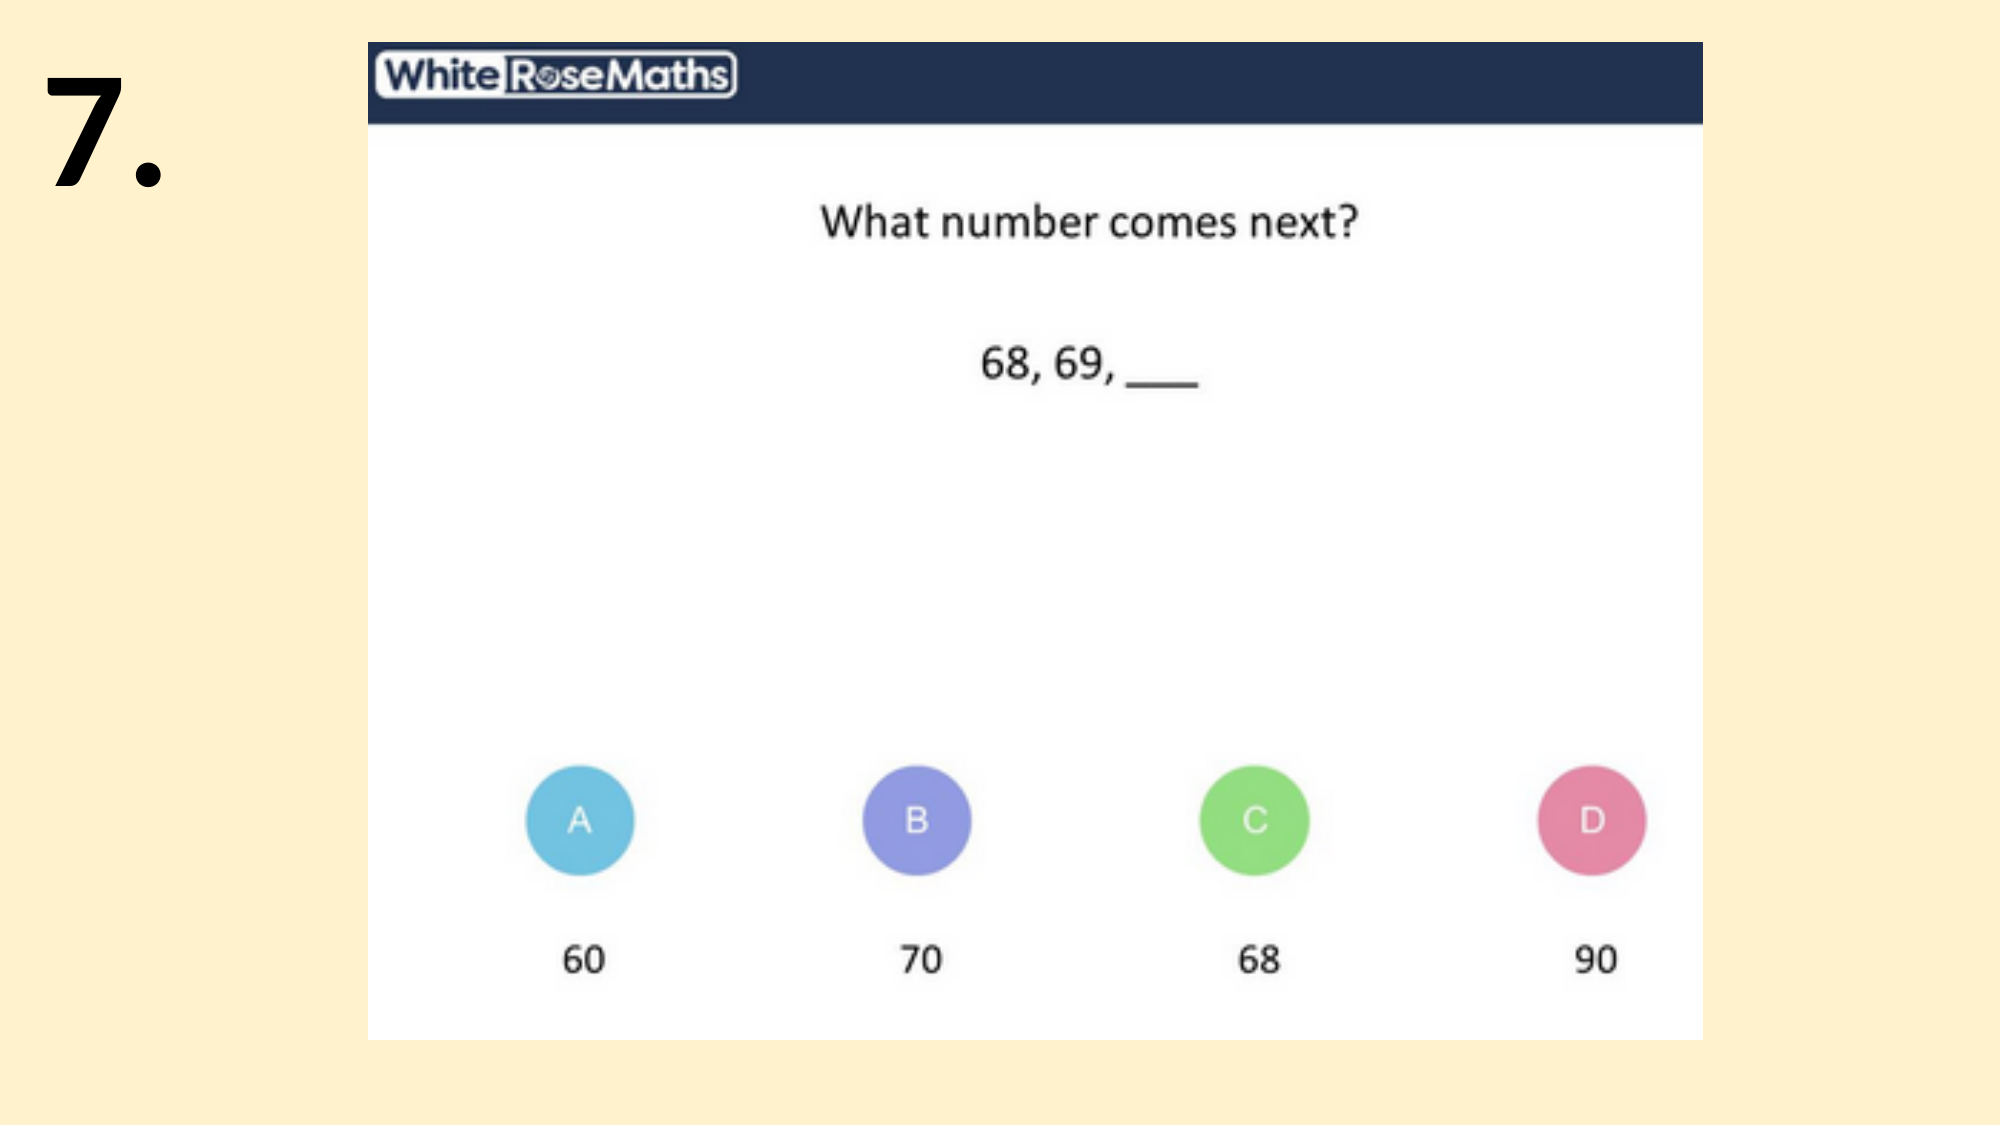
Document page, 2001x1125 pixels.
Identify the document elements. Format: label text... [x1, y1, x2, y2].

picture [368, 42, 1703, 1040]
text_box 7. [26, 12, 188, 228]
